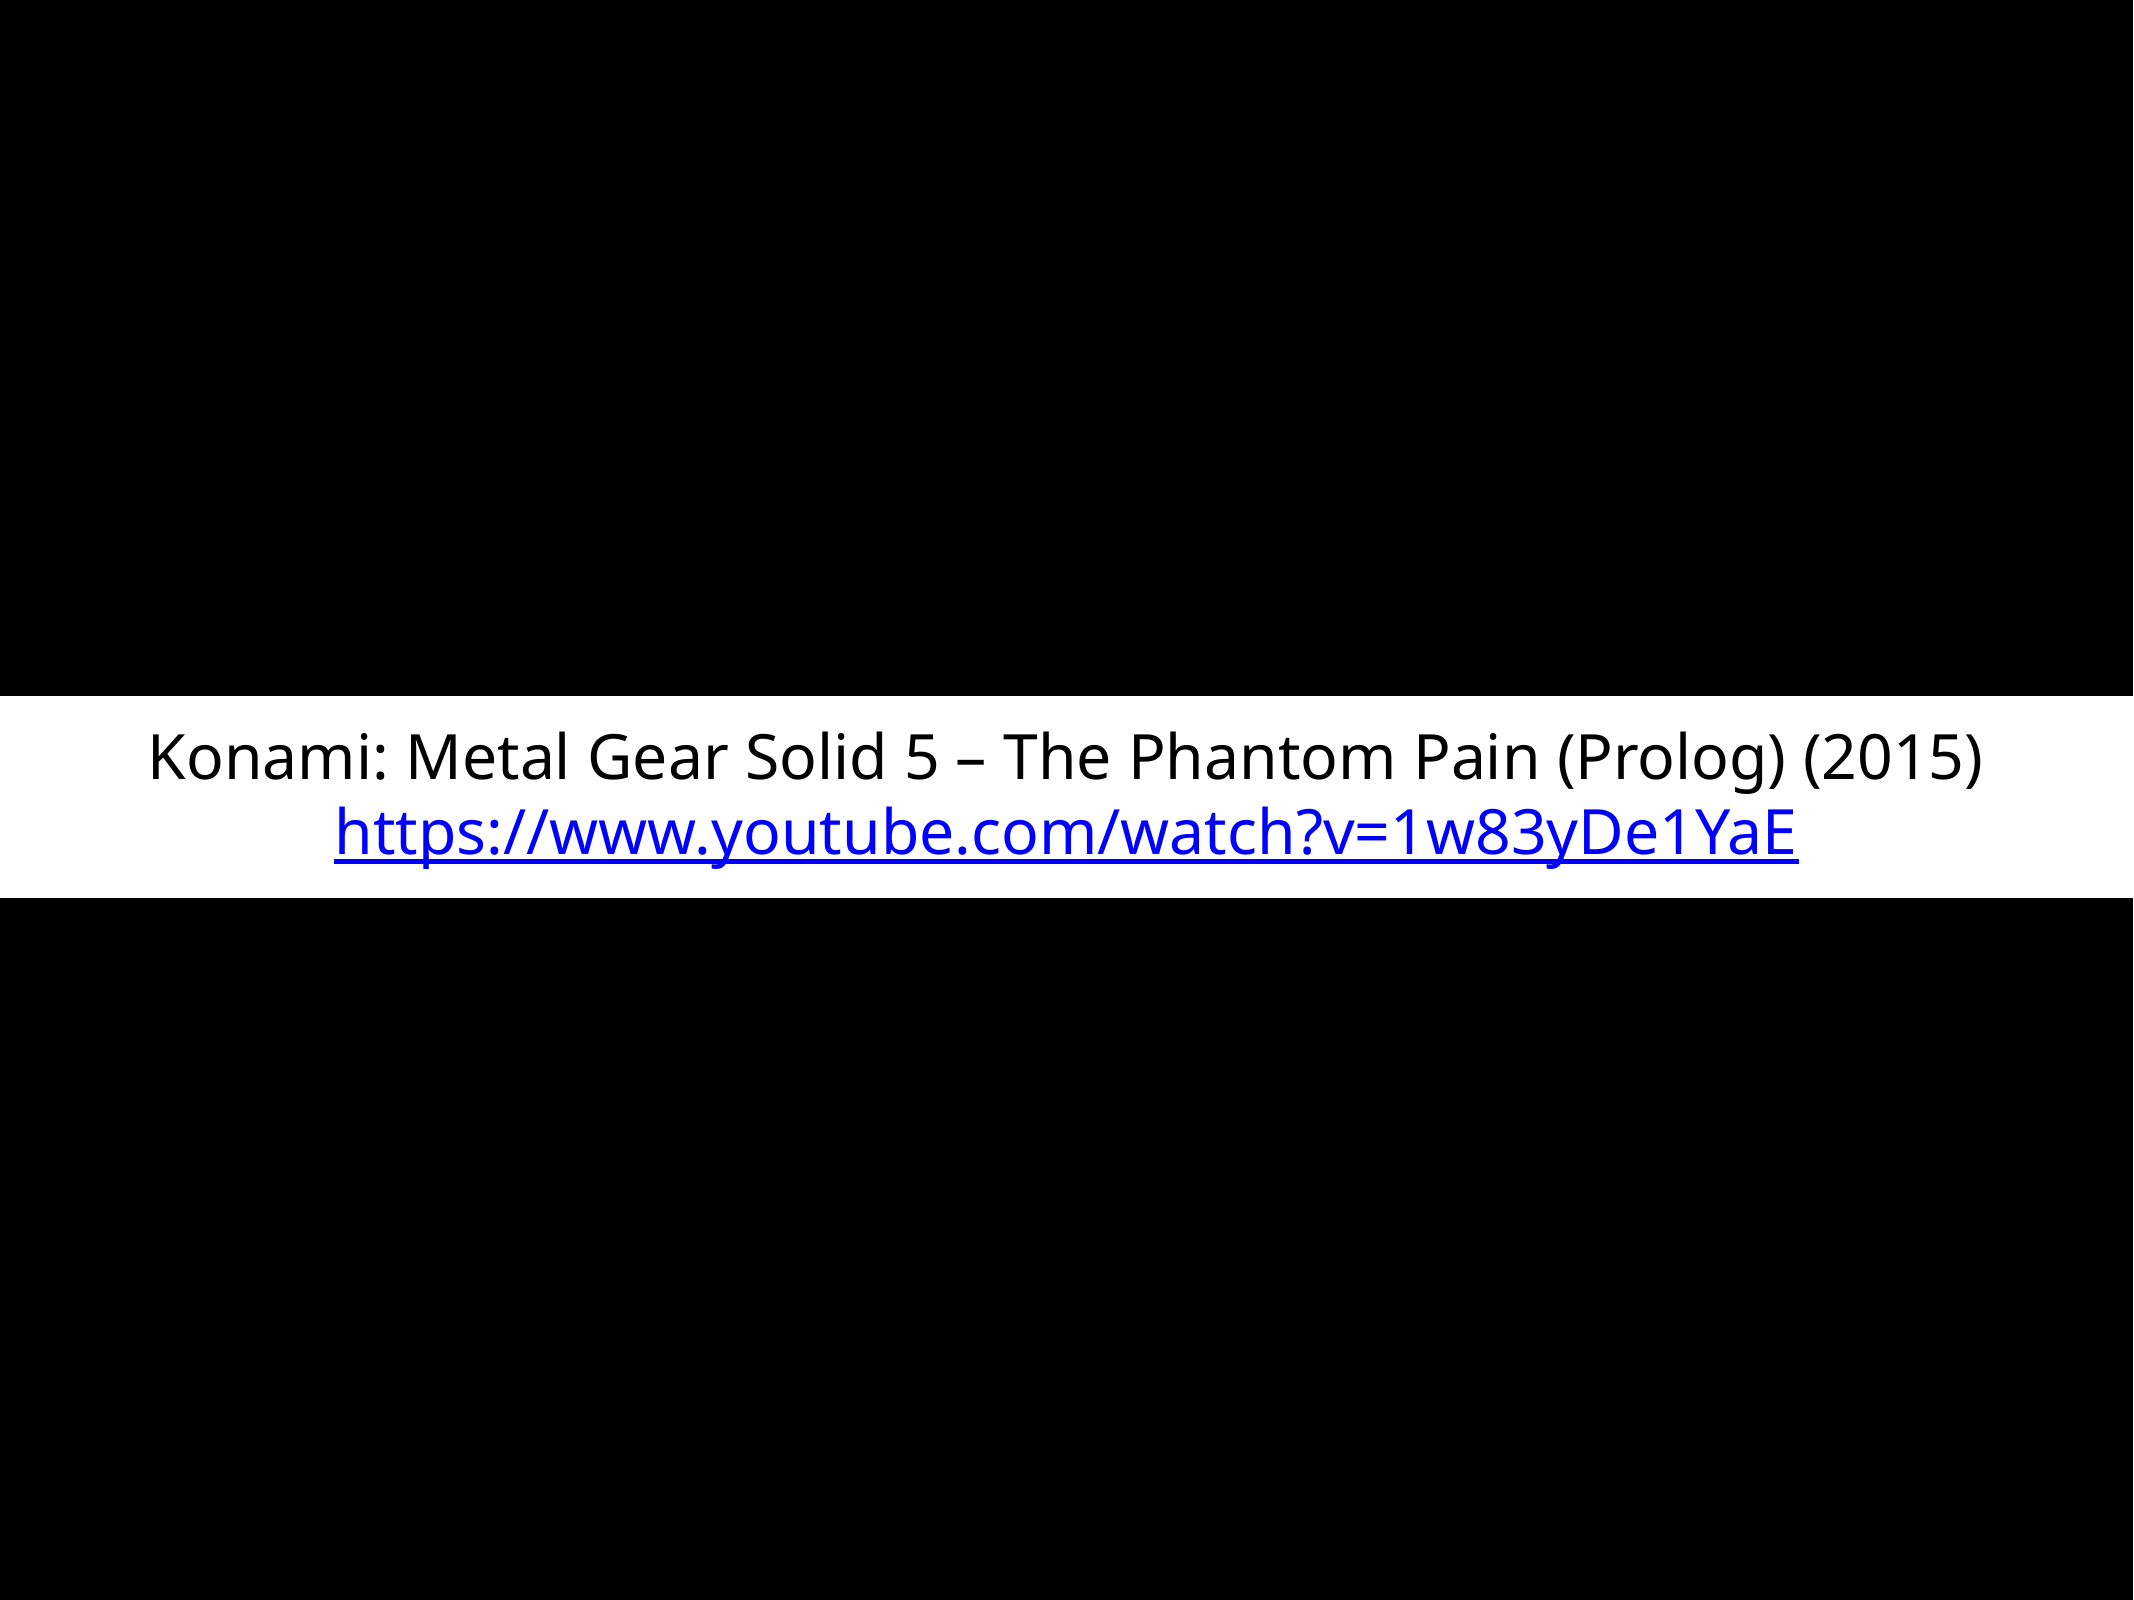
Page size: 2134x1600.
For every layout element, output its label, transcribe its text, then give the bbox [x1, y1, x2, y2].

text_box Konami: Metal Gear Solid 5 – The Phantom Pain (Prolog) (2015) https://www.youtube.com/watch?v=1w83yDe1YaE [4, 700, 2130, 894]
